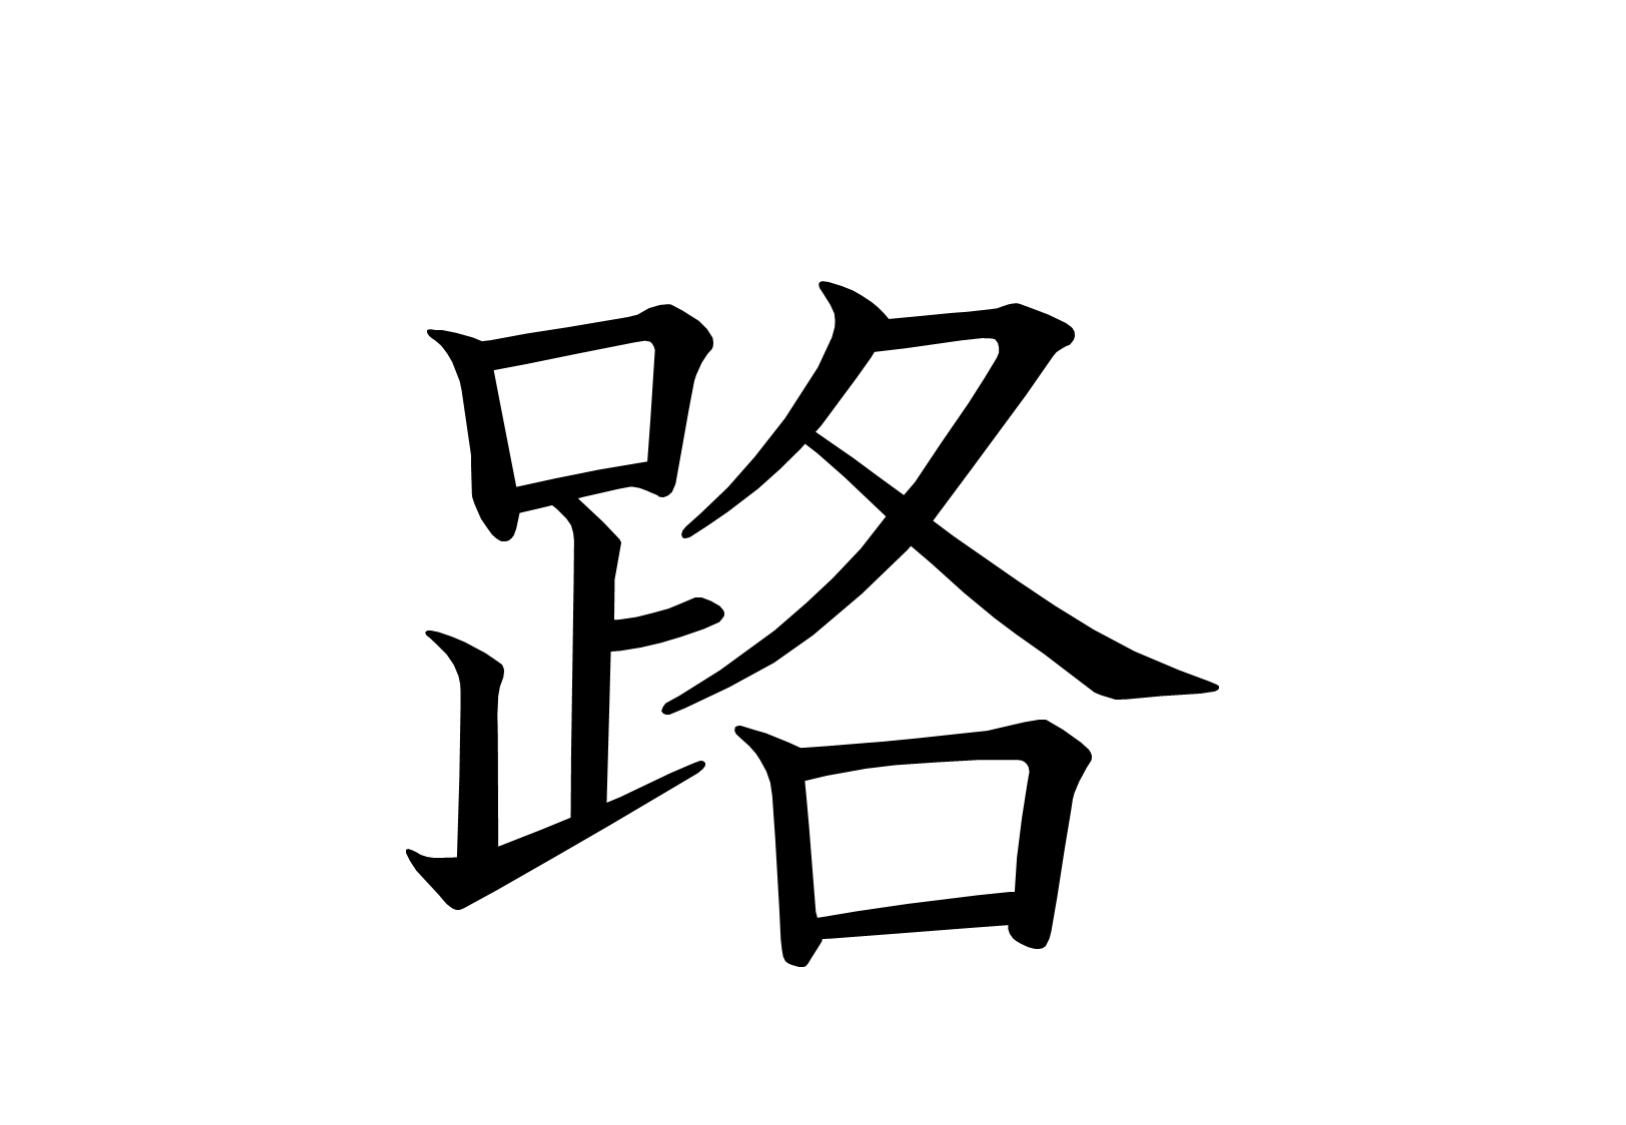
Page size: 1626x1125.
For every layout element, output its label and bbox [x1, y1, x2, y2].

picture [406, 280, 1219, 967]
